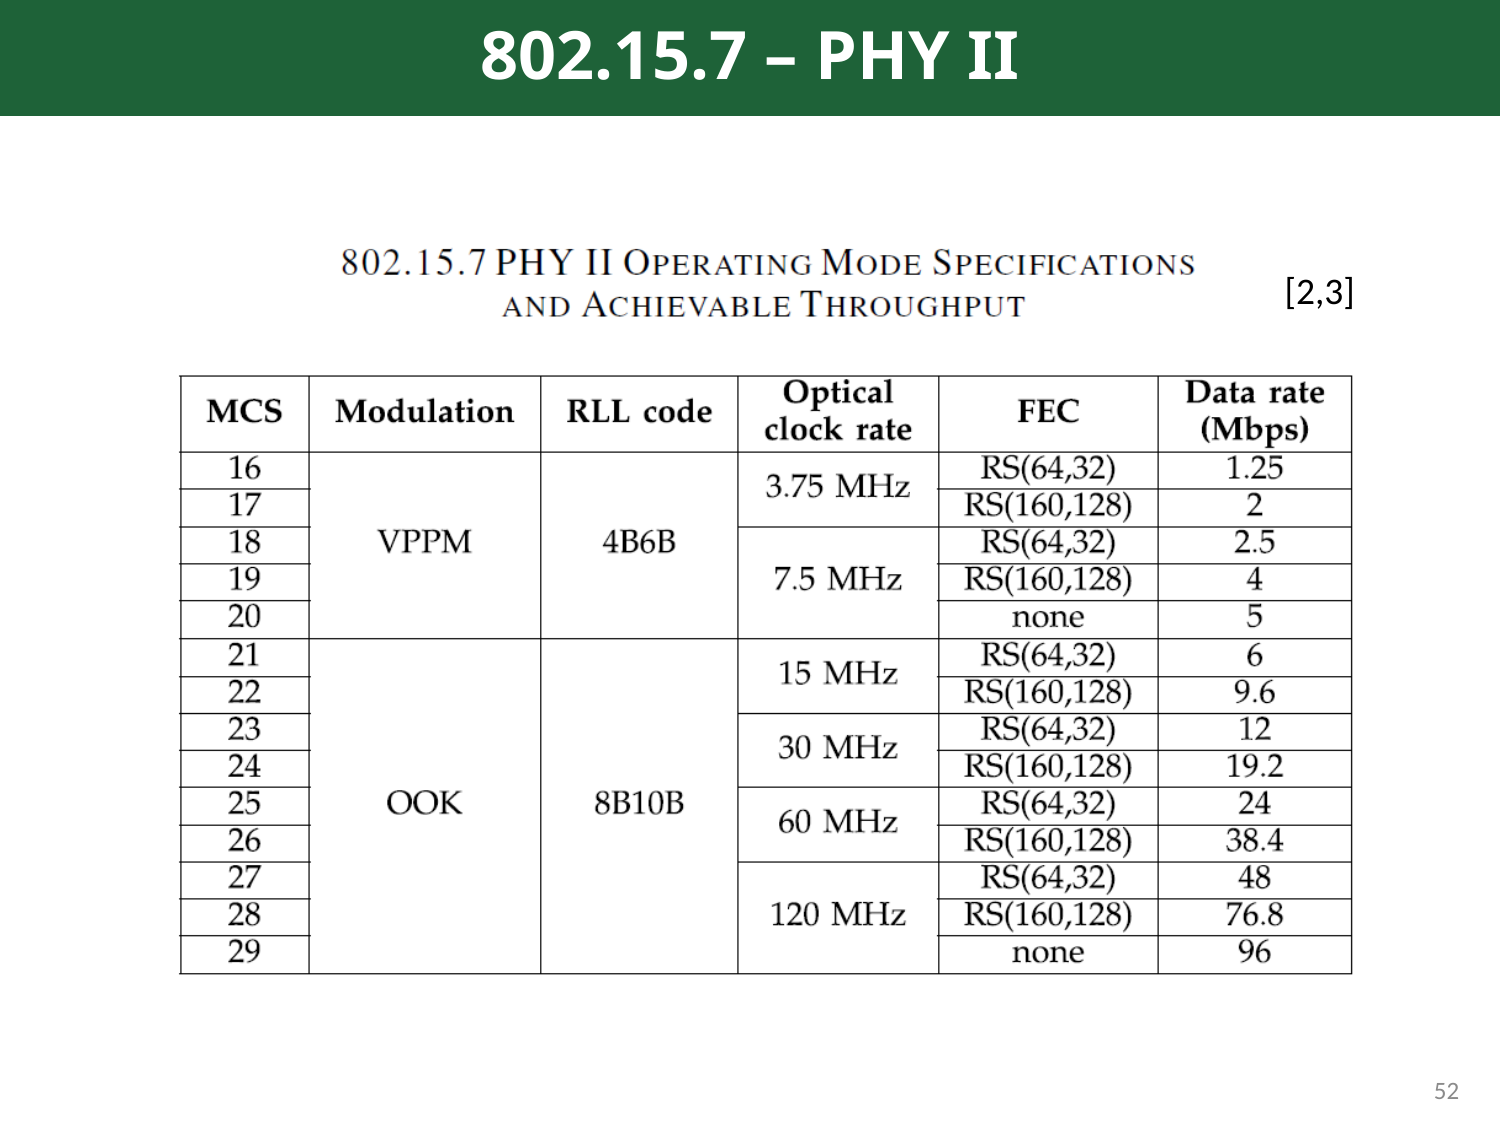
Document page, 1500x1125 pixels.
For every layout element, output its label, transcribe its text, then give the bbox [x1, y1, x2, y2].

picture [104, 243, 1375, 998]
slide_number 52 [1136, 1059, 1475, 1120]
title 802.15.7 – PHY II [0, 0, 1500, 116]
